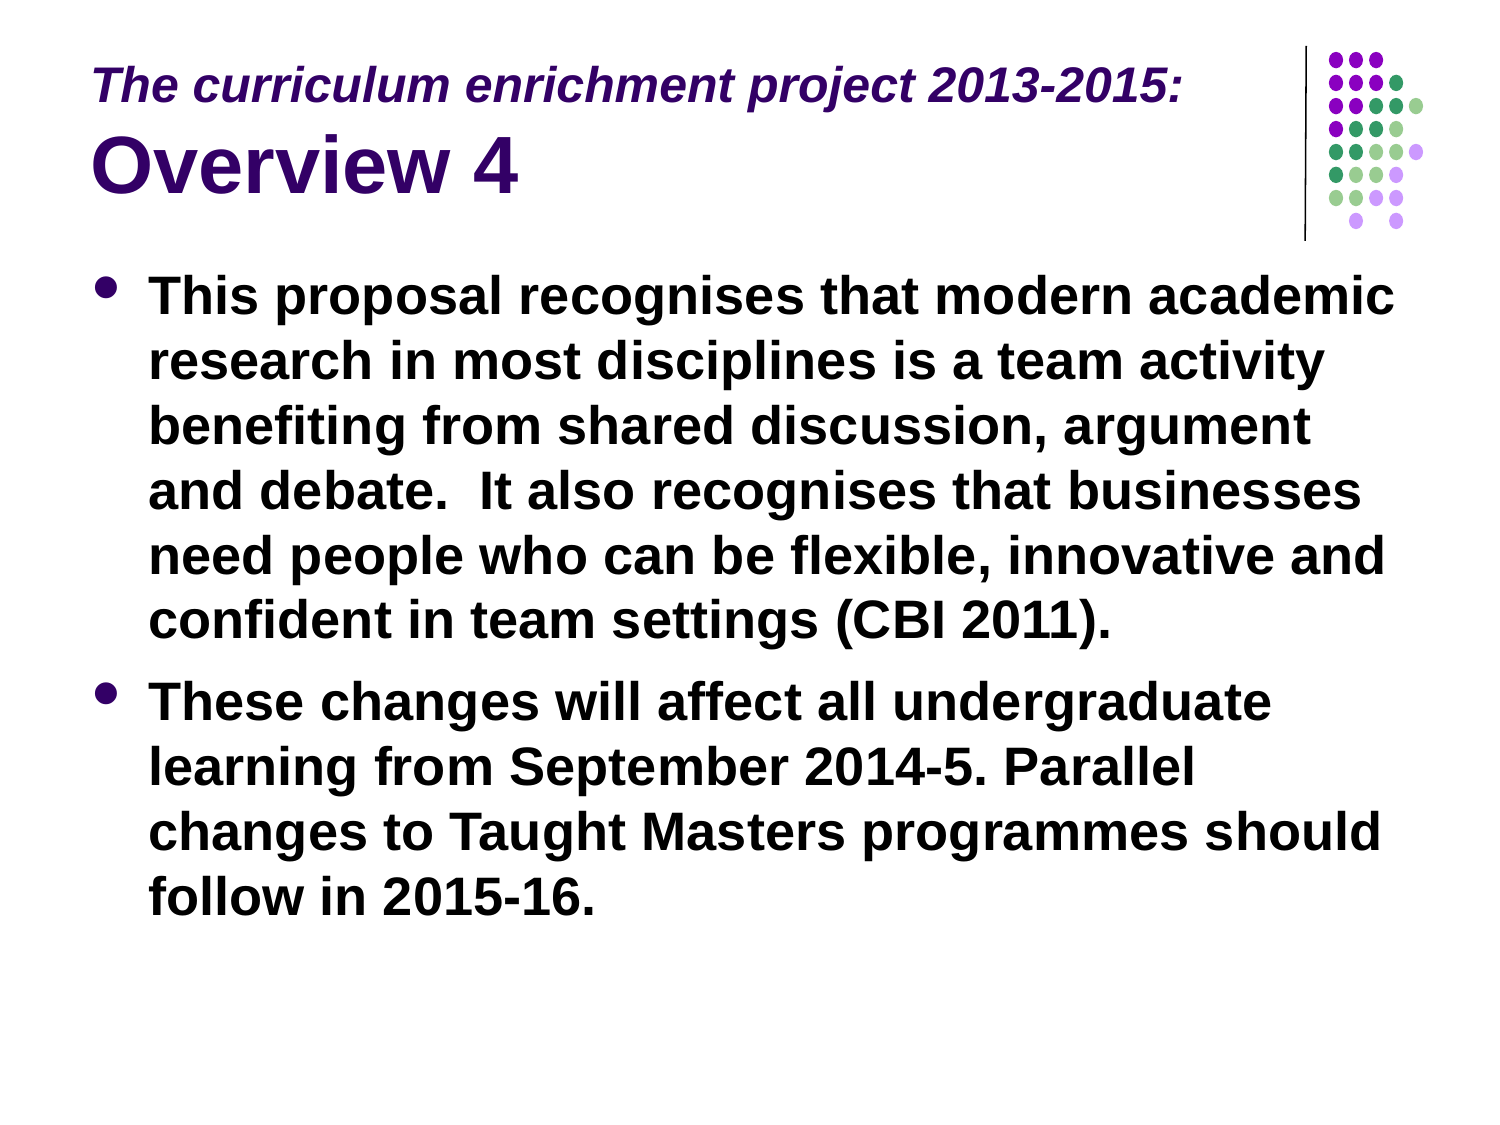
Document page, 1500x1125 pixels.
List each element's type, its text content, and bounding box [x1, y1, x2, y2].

list This proposal recognises that modern academic research in most disciplines is a team activity benefiting from shared discussion, argument and debate. It also recognises that businesses need people who can be flexible, innovative and confident in team settings (CBI 2011). These changes will affect all undergraduate learning from September 2014-5. Parallel changes to Taught Masters programmes should follow in 2015-16. [76, 252, 1427, 1039]
title The curriculum enrichment project 2013-2015: Overview 4 [75, 40, 1313, 218]
